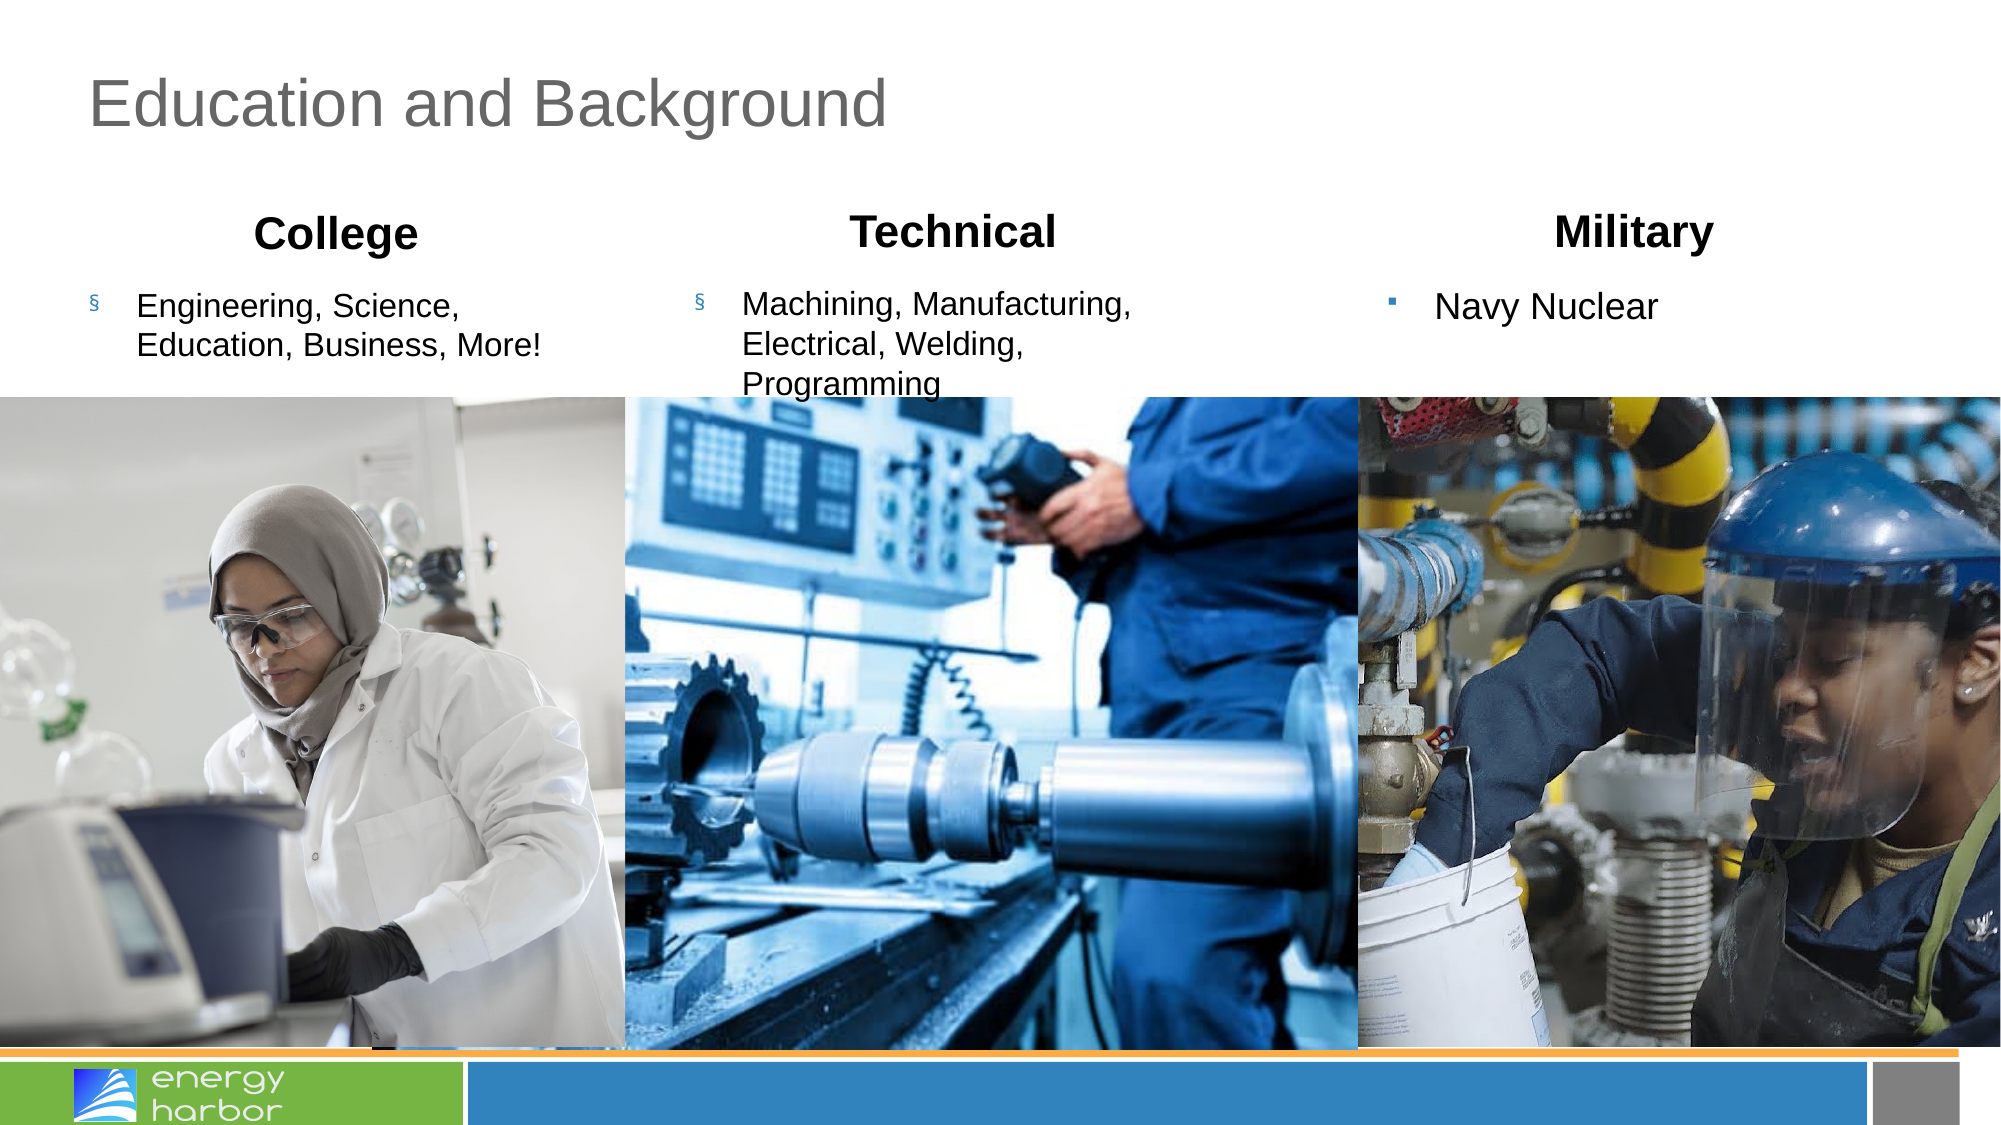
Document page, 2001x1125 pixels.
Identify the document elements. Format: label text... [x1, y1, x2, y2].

picture [141, 1069, 286, 1122]
title Education and Background [73, 52, 1924, 149]
text_box Technical Machining, Manufacturing, Electrical, Welding, Programming [679, 194, 1228, 388]
list College Engineering, Science, Education, Business, More! [73, 196, 599, 390]
picture [0, 397, 2001, 1052]
picture [73, 1069, 137, 1122]
text_box Military Navy Nuclear [1371, 194, 1897, 388]
